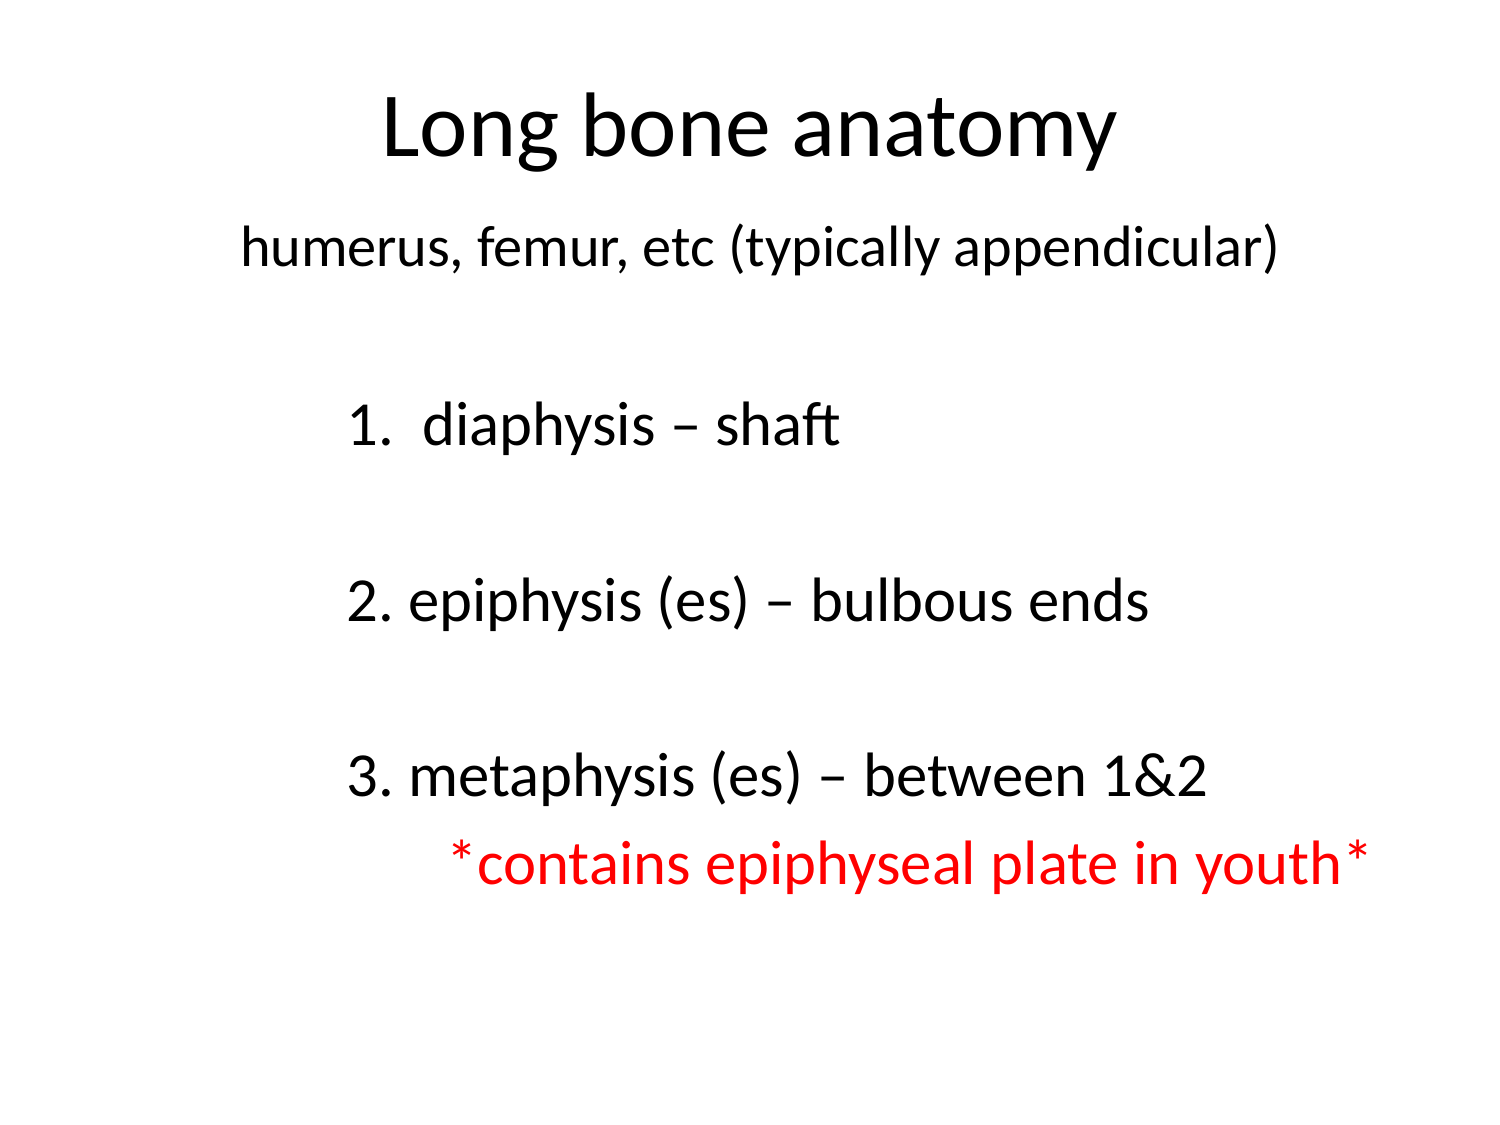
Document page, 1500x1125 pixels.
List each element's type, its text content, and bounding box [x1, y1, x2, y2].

title Long bone anatomy humerus, femur, etc (typically appendicular) [75, 37, 1425, 287]
list 1. diaphysis – shaft 2. epiphysis (es) – bulbous ends 3. metaphysis (es) – between 1&2 *contains epiphyseal plate in youth* [75, 287, 1425, 1005]
